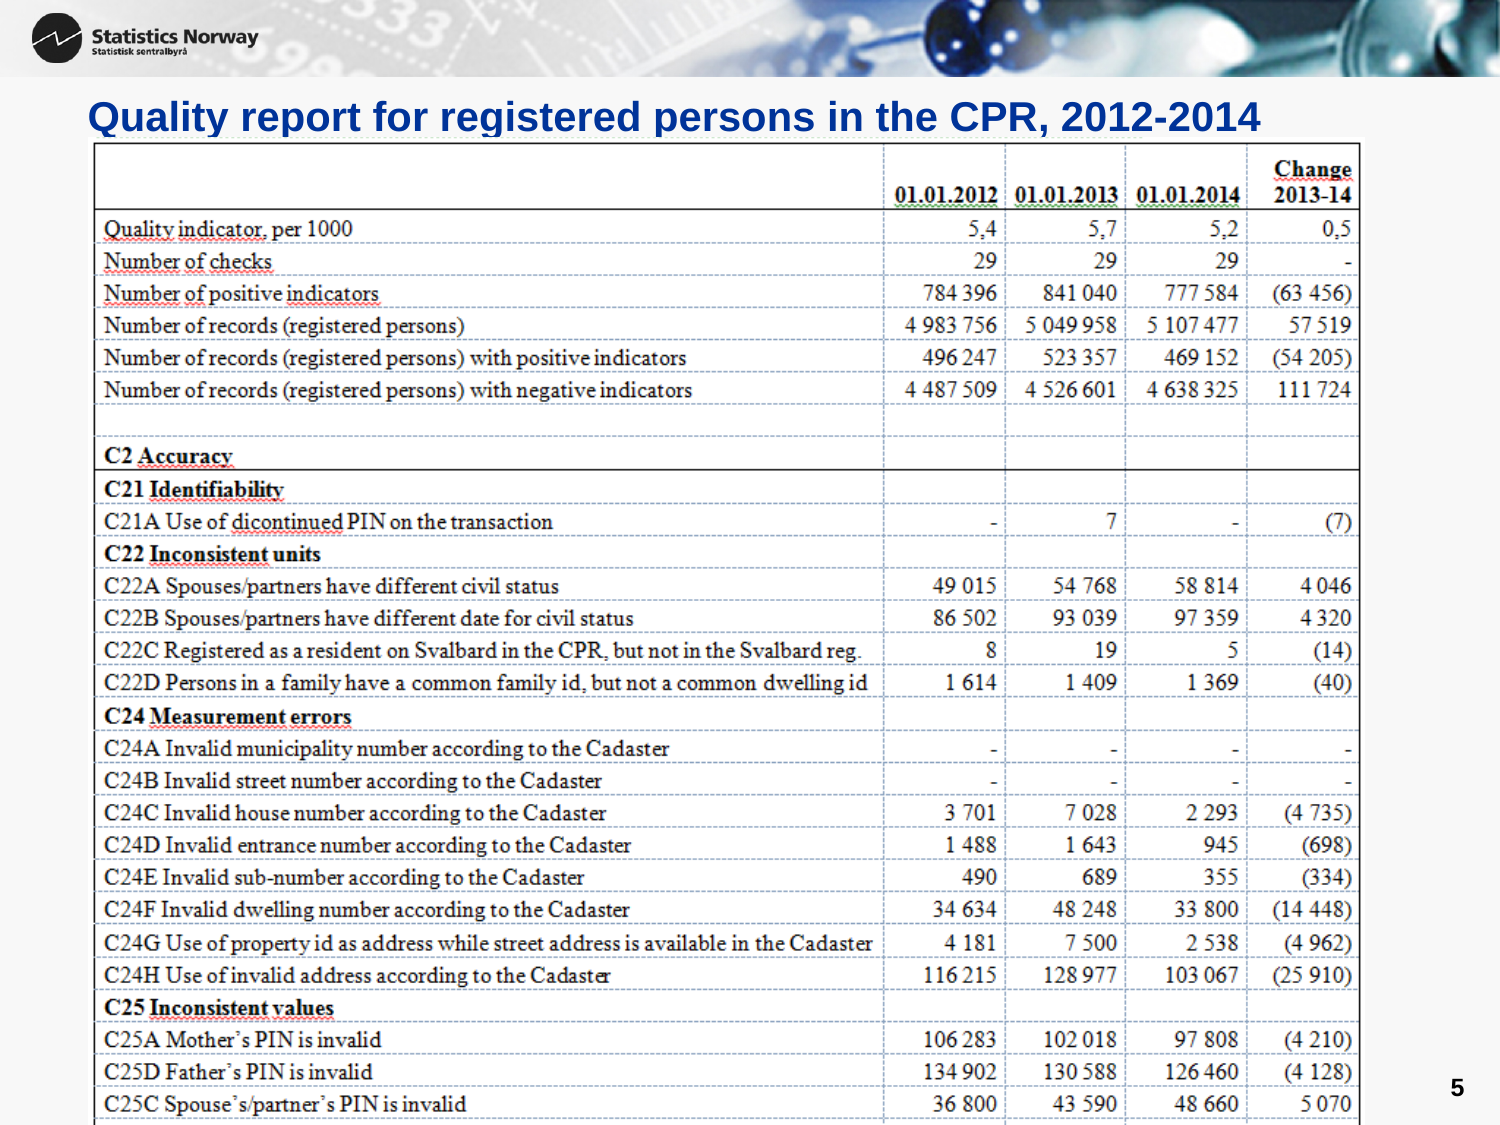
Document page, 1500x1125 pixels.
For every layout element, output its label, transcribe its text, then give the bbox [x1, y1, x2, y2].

slide_number 5 [1387, 1067, 1465, 1107]
title Quality report for registered persons in the CPR, 2012-2014 [87, 90, 1463, 228]
picture [0, 0, 1500, 77]
picture [88, 136, 1365, 1125]
